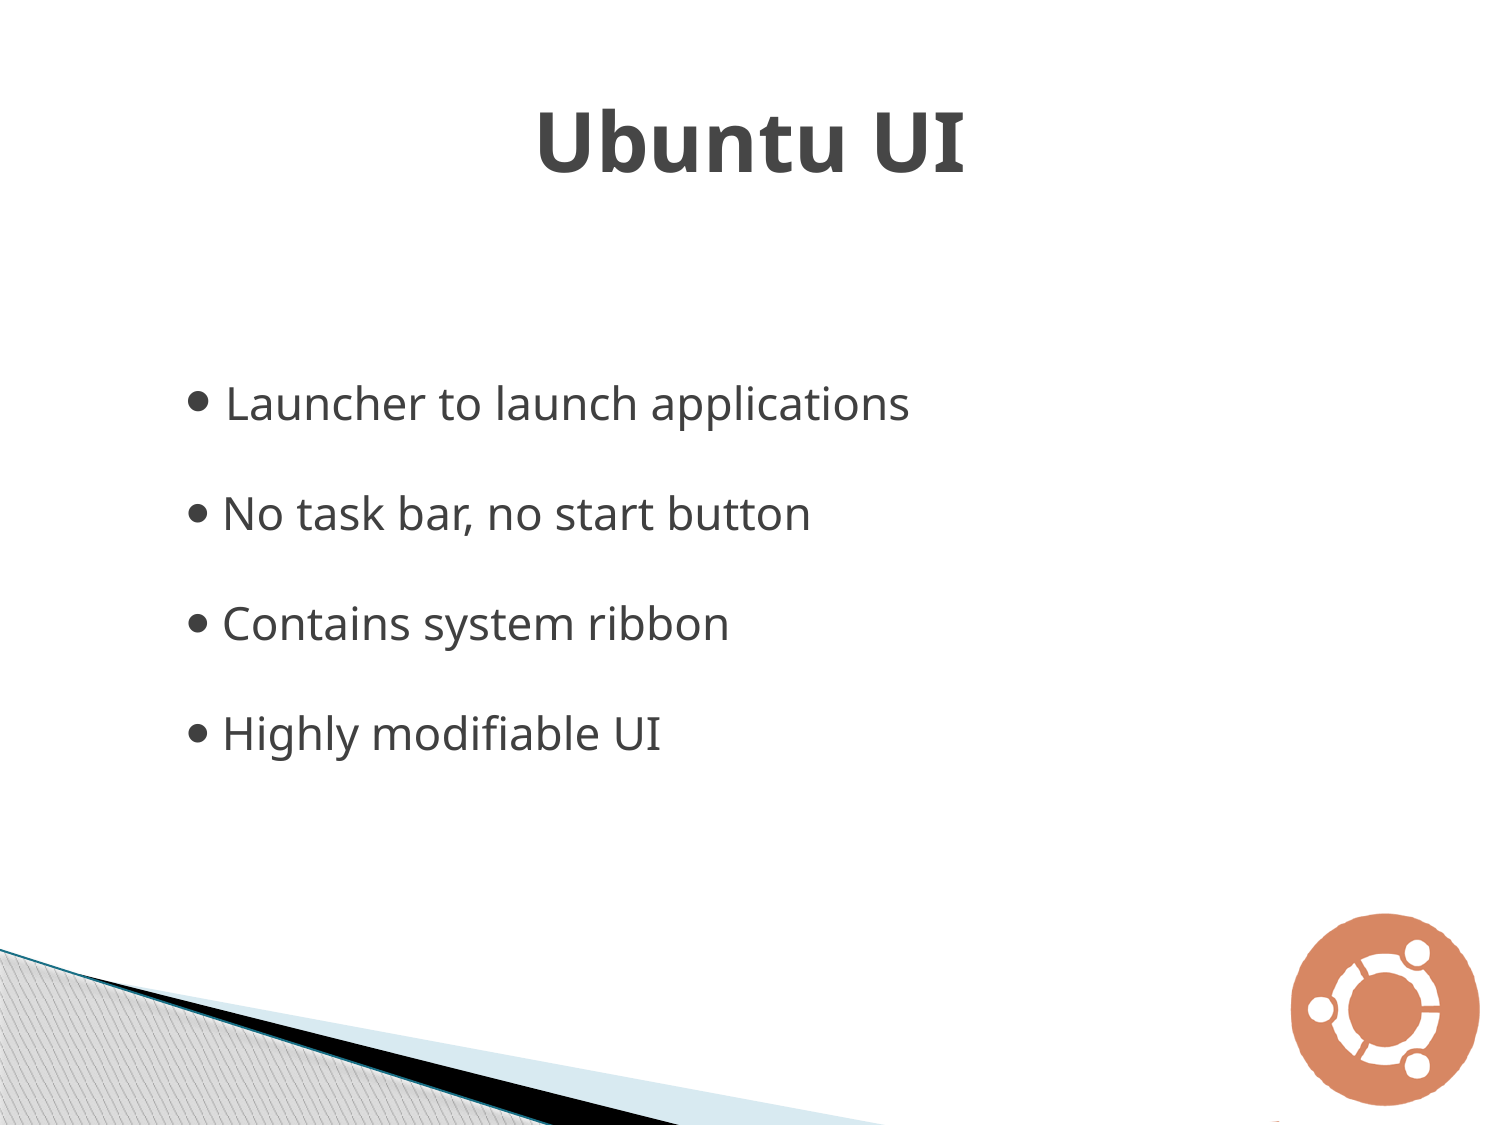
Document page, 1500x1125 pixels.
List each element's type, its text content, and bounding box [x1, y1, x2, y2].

picture [1269, 901, 1490, 1122]
text_box Launcher to launch applications No task bar, no start button Contains system ribbon Highly modifiable UI [171, 302, 1412, 768]
title Ubuntu UI [75, 45, 1425, 233]
